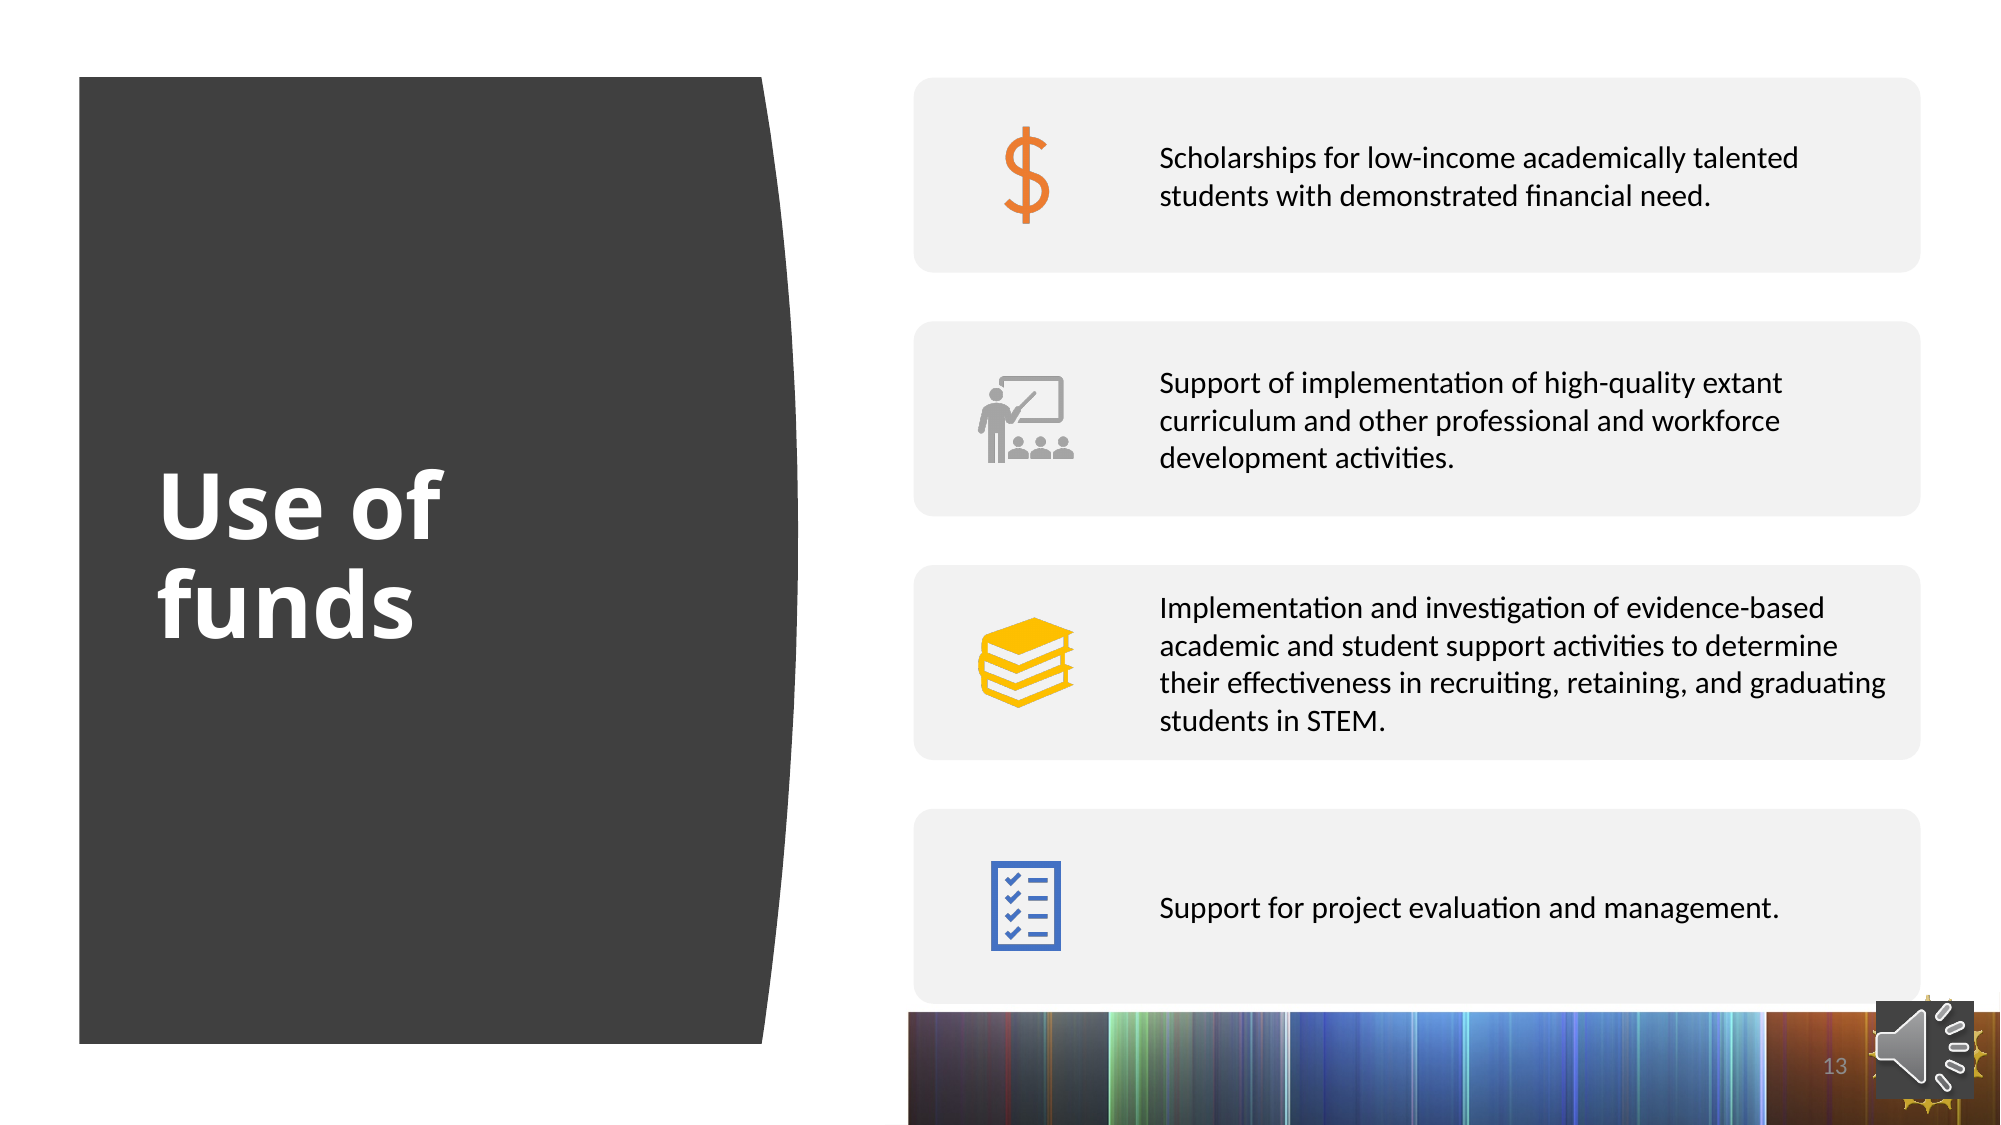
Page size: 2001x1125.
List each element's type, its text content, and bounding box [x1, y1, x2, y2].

text_box [78, 76, 800, 1045]
picture [885, 992, 2000, 1125]
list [913, 77, 1921, 1005]
title Use of funds [141, 166, 702, 953]
slide_number 13 [1759, 1042, 1863, 1103]
